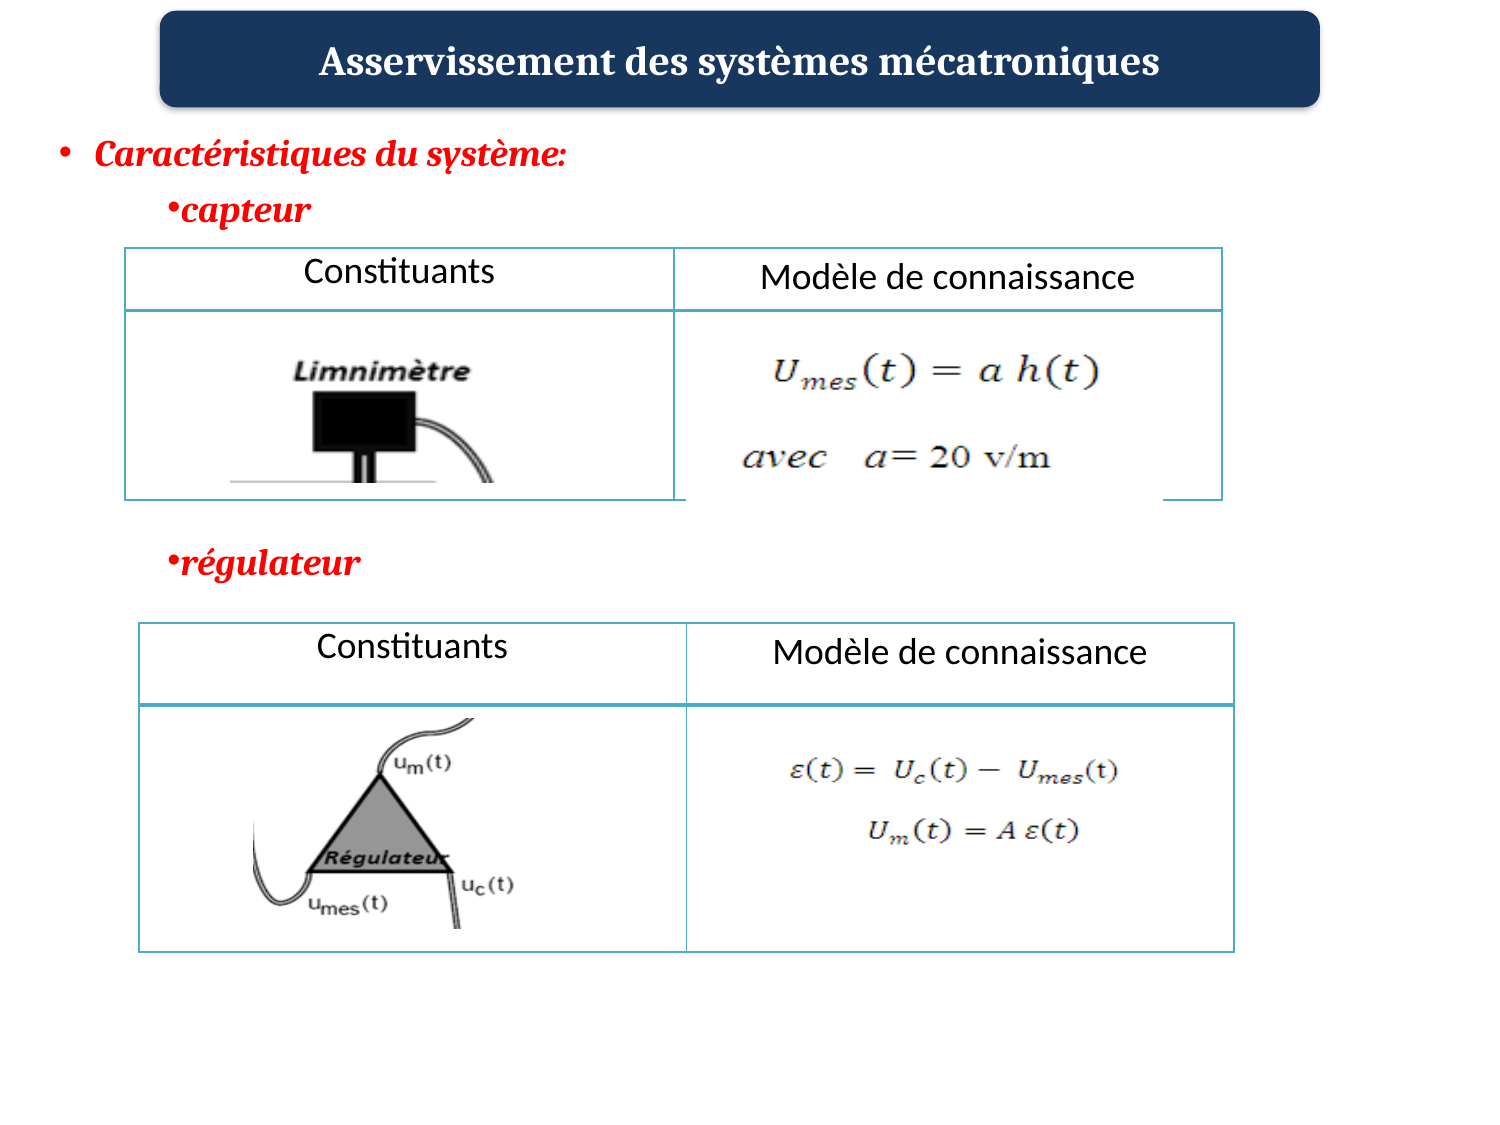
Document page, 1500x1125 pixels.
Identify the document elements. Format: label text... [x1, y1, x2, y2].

table_cell [126, 312, 673, 499]
table_header Modèle de connaissance [687, 624, 1233, 703]
picture [685, 322, 1163, 501]
picture [760, 709, 1163, 923]
picture [253, 718, 585, 929]
text_box capteur [152, 166, 1451, 249]
table_cell [675, 312, 1221, 499]
text_box Asservissement des systèmes mécatroniques [159, 10, 1320, 108]
table_cell [687, 707, 1233, 951]
table_header Constituants [126, 249, 673, 309]
text_box régulateur [152, 518, 1451, 601]
picture [229, 332, 525, 483]
table_header Modèle de connaissance [675, 249, 1221, 309]
table_header Constituants [140, 624, 686, 703]
title Caractéristiques du système: [43, 110, 1394, 193]
table_cell [140, 707, 686, 951]
